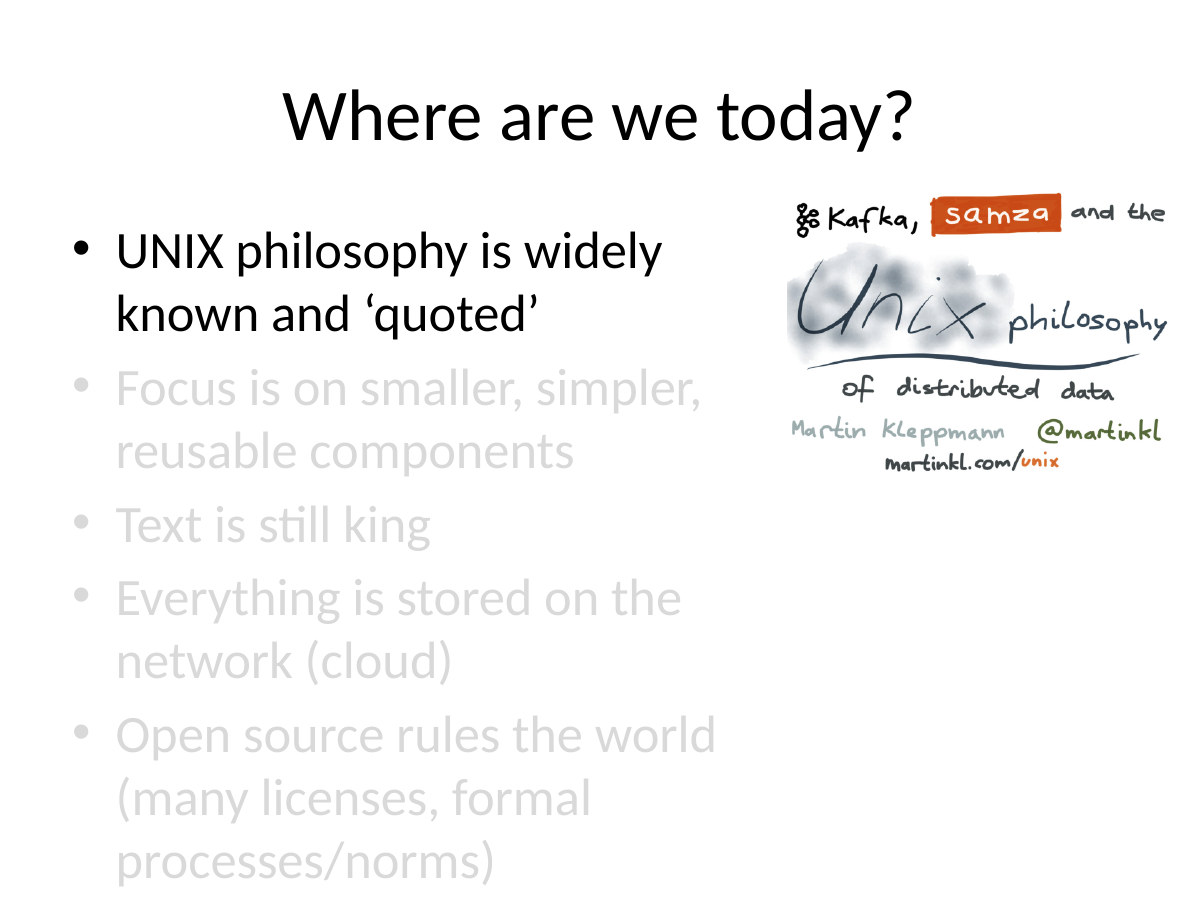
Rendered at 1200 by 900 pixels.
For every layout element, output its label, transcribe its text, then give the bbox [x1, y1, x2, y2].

list UNIX philosophy is widely known and ‘quoted’ Focus is on smaller, simpler, reusable components Text is still king Everything is stored on the network (cloud) Open source rules the world (many licenses, formal processes/norms) [60, 210, 813, 900]
title Where are we today? [60, 36, 1140, 186]
picture [787, 185, 1170, 477]
